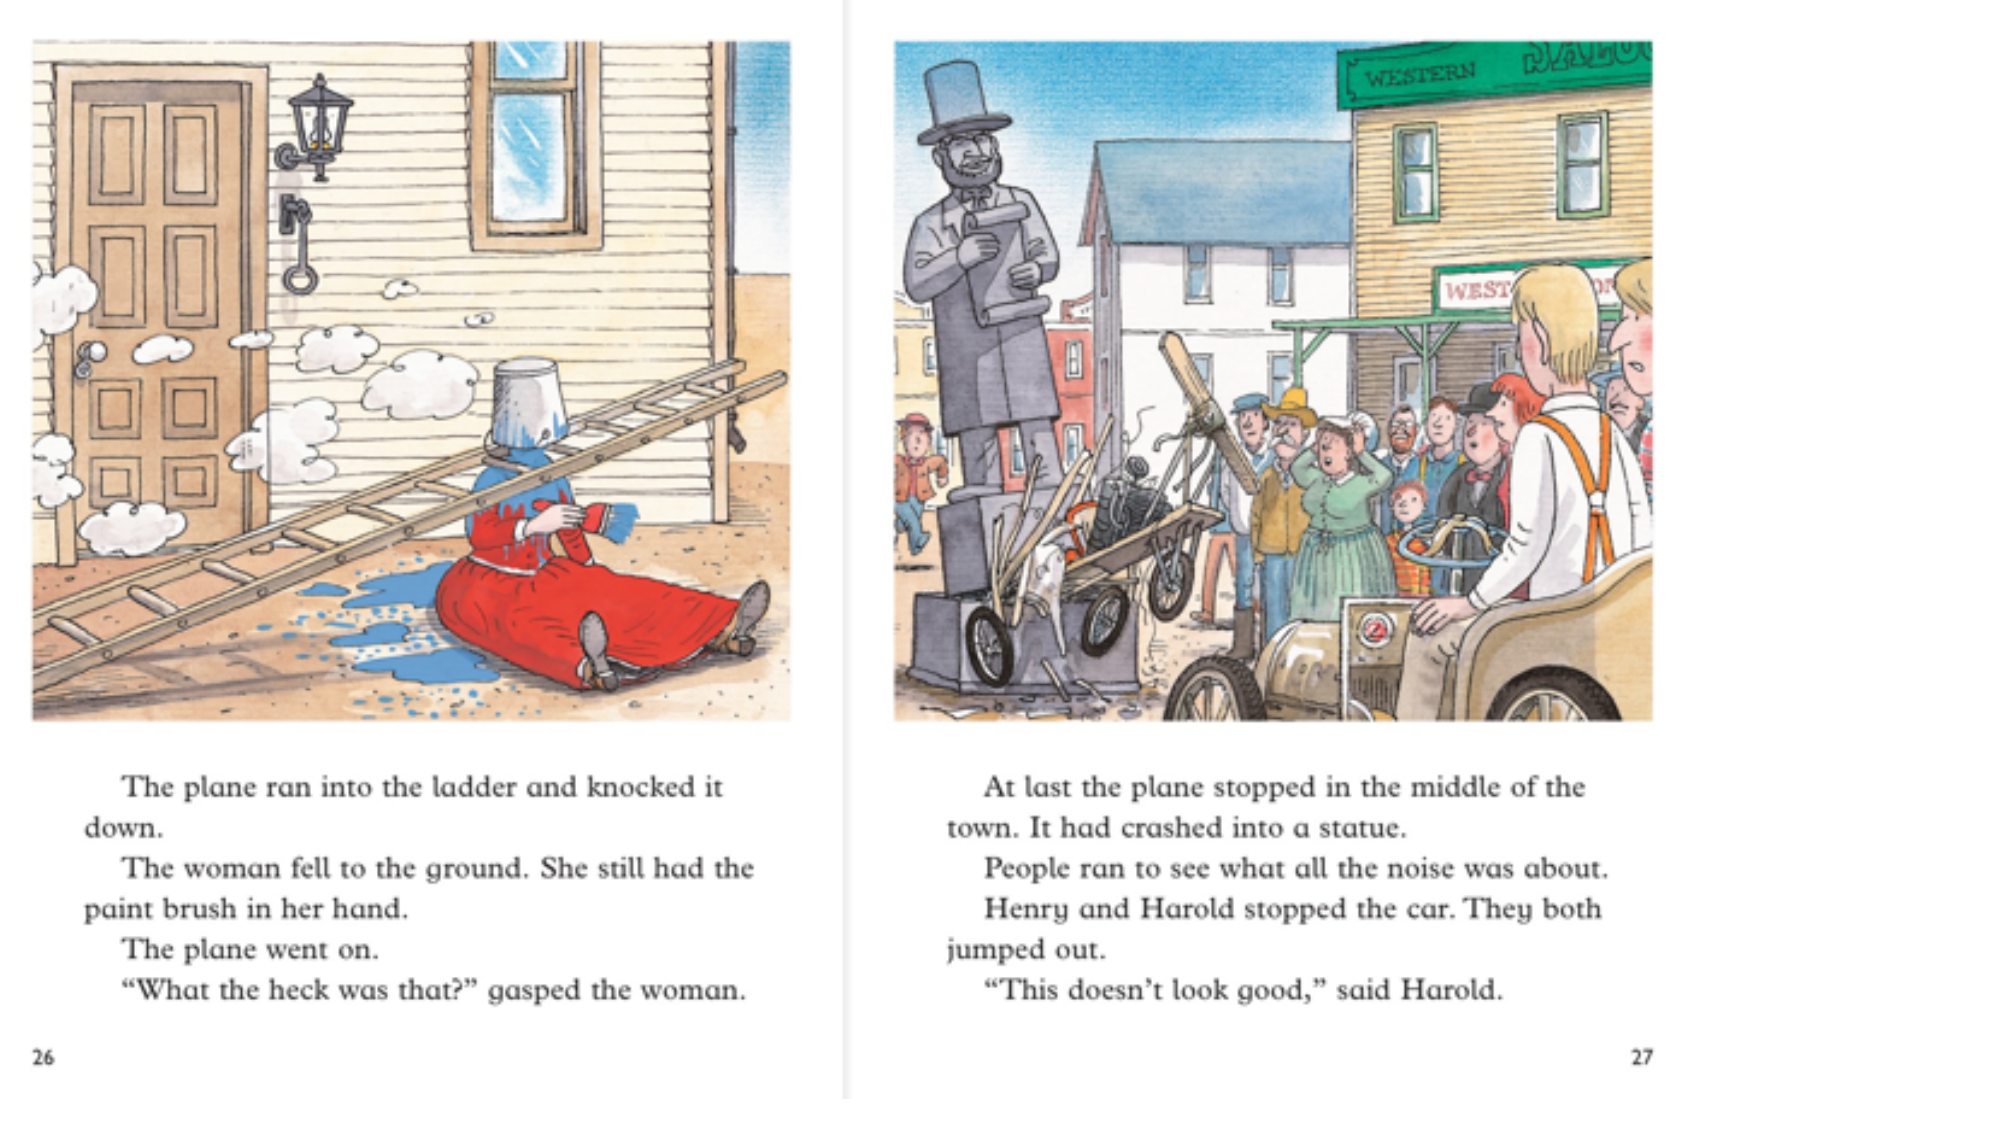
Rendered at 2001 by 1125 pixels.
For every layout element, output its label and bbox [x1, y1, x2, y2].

picture [0, 0, 1687, 1099]
